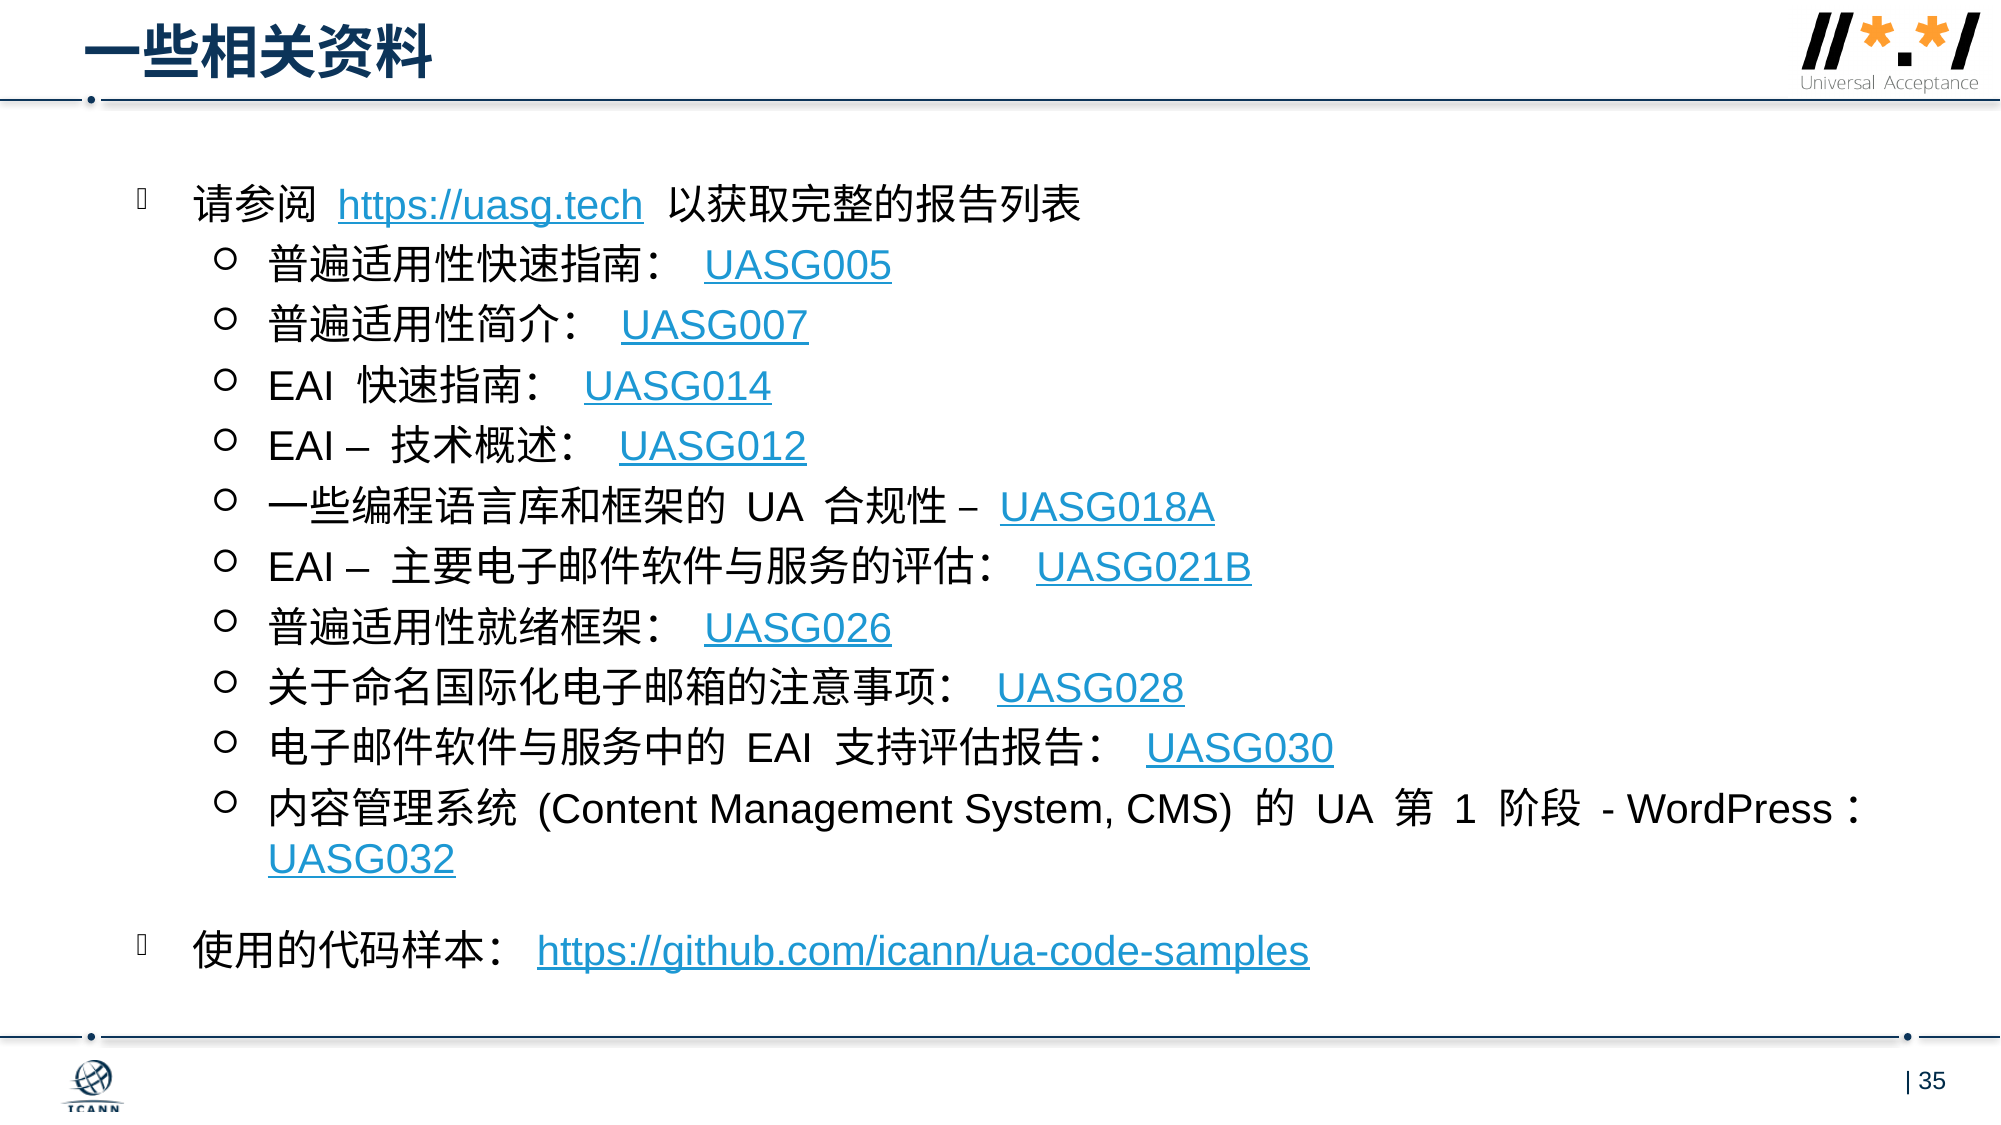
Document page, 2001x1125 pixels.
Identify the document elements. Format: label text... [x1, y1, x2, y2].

list 请参阅 https://uasg.tech 以获取完整的报告列表 普遍适用性快速指南： UASG005 普遍适用性简介： UASG007 EAI 快速指南： UASG014 EAI – 技术概述： UASG012 一些编程语言库和框架的 UA 合规性 – UASG018A EAI – 主要电子邮件软件与服务的评估： UASG021B 普遍适用性就绪框架： UASG026 关于命名国际化电子邮箱的注意事项： UASG028 电子邮件软件与服务中的 EAI 支持评估报告： UASG030 内容管理系统 (Content Management System, CMS) 的 UA 第 1 阶段 - WordPress：UASG032 使用的代码样本：https://github.com/icann/ua-code-samples [136, 177, 1941, 921]
picture [1788, 5, 1993, 99]
title 一些相关资料 [68, 7, 1784, 82]
